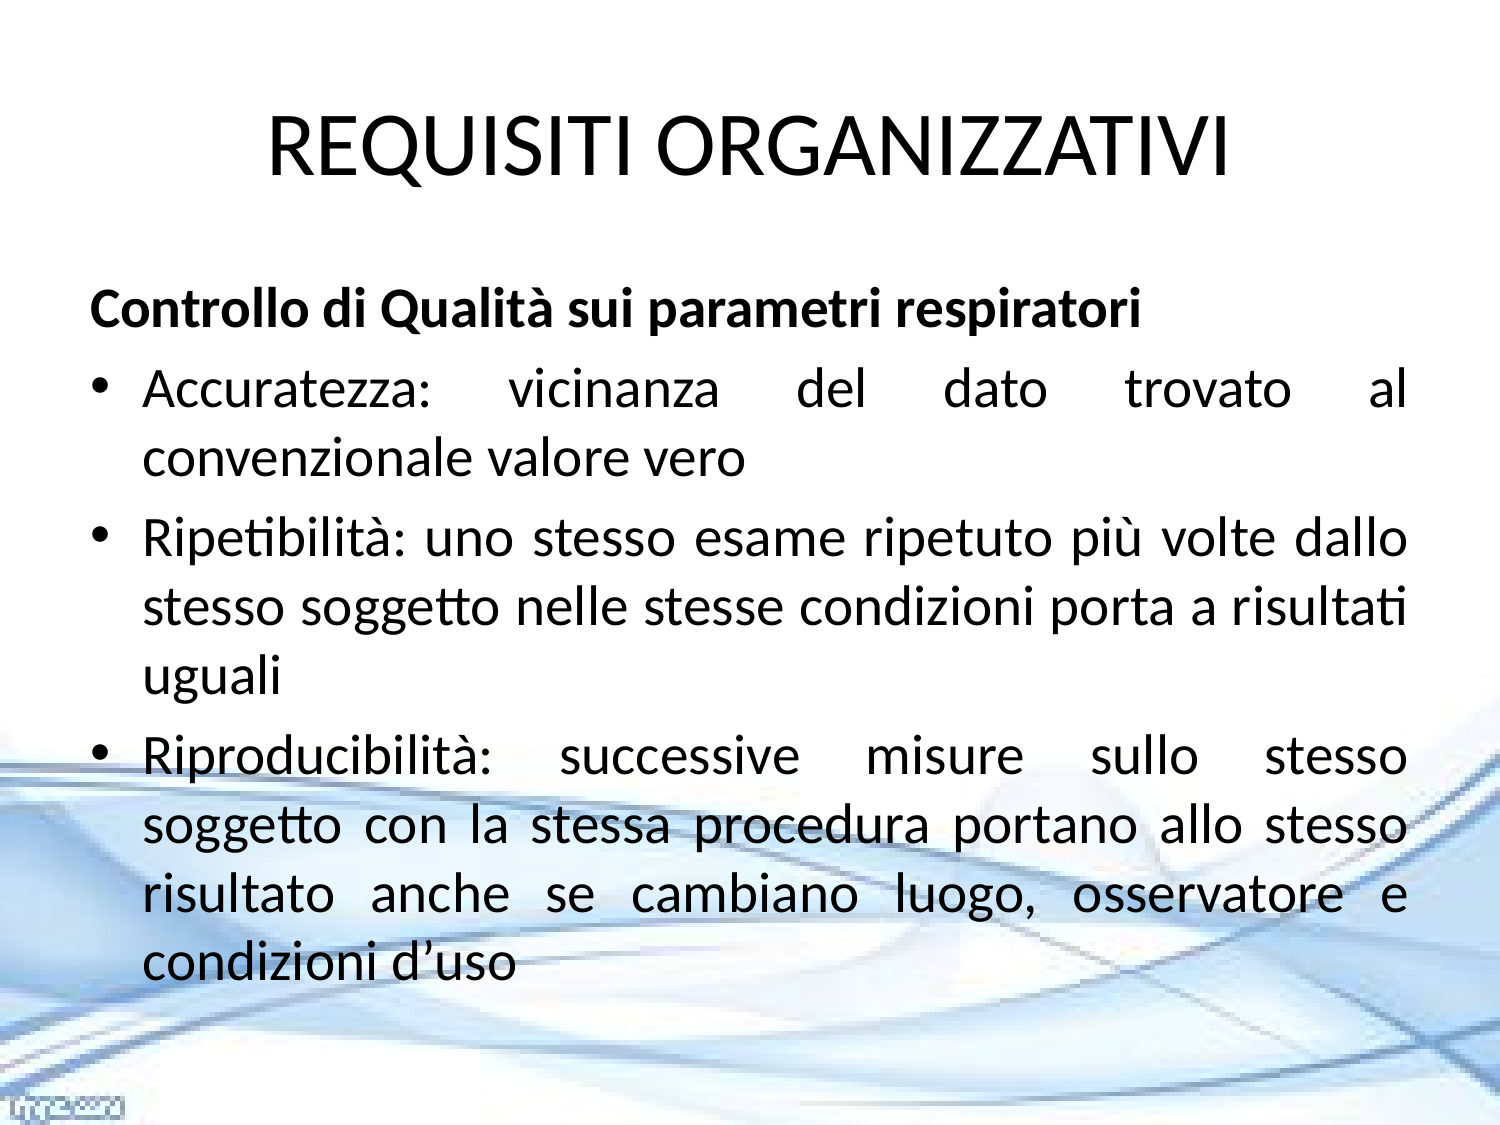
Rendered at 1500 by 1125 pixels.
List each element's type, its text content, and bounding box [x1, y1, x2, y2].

list Controllo di Qualità sui parametri respiratori Accuratezza: vicinanza del dato trovato al convenzionale valore vero Ripetibilità: uno stesso esame ripetuto più volte dallo stesso soggetto nelle stesse condizioni porta a risultati uguali Riproducibilità: successive misure sullo stesso soggetto con la stessa procedura portano allo stesso risultato anche se cambiano luogo, osservatore e condizioni d’uso [75, 262, 1425, 1005]
title REQUISITI ORGANIZZATIVI [75, 45, 1425, 233]
picture [0, 0, 1500, 1125]
